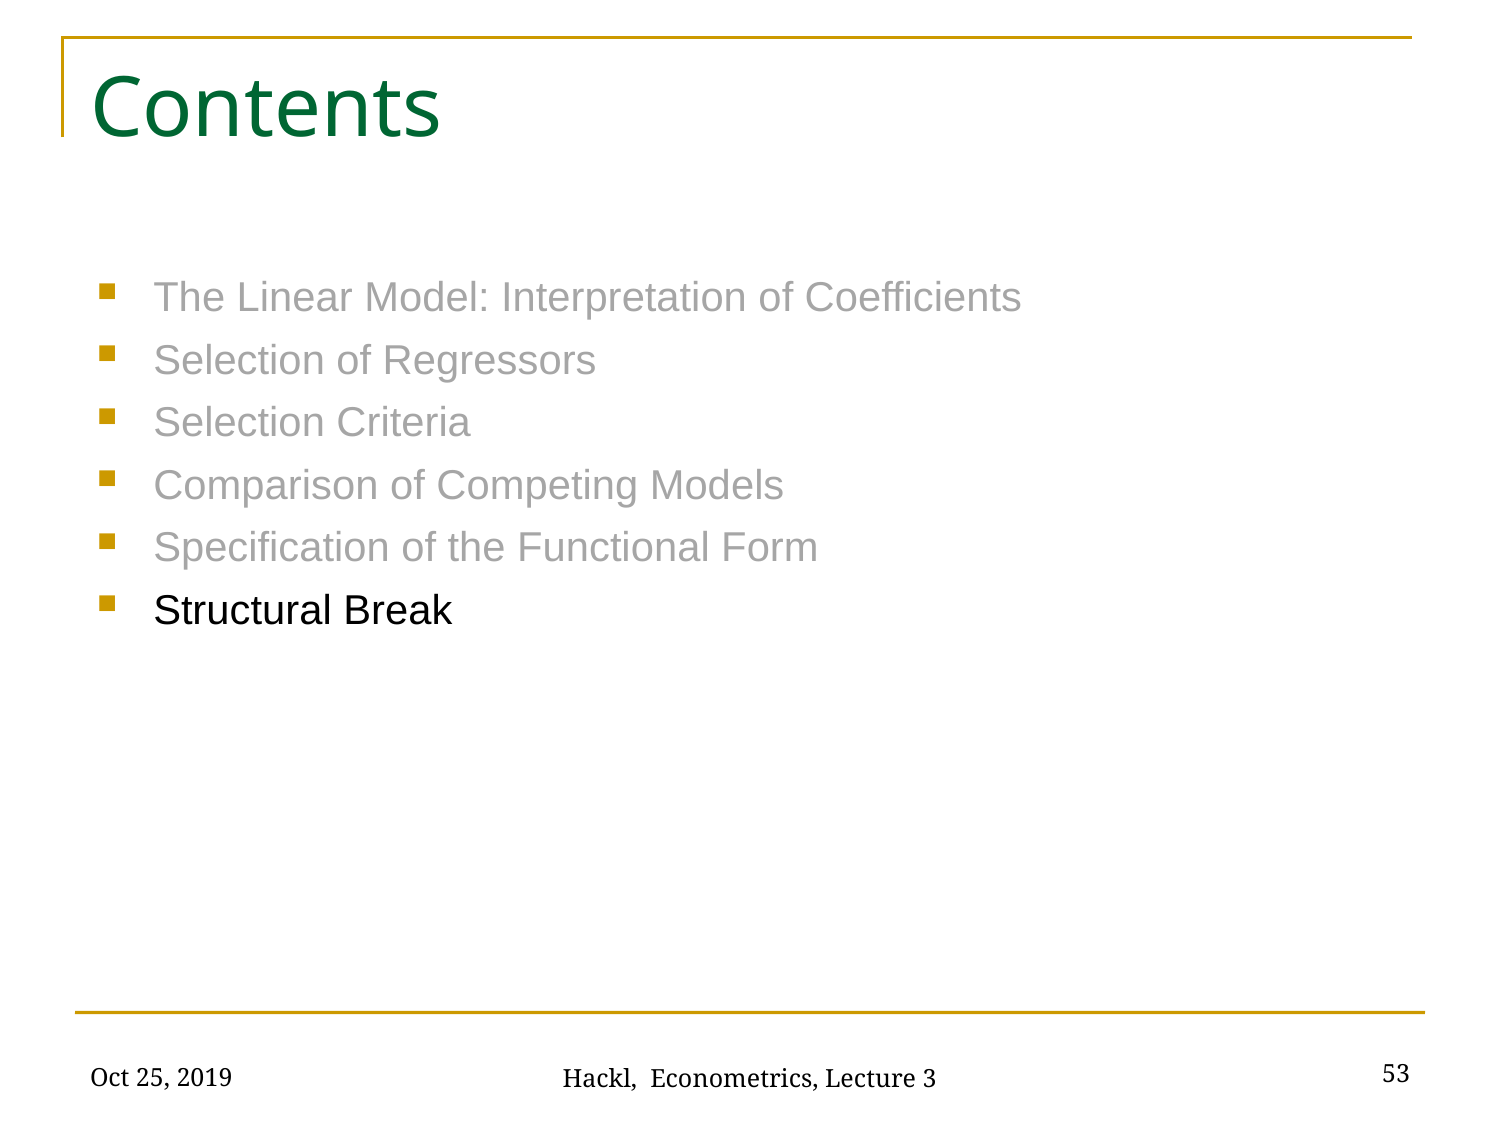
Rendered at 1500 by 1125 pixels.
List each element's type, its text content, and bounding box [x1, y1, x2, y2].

footer Hackl, Econometrics, Lecture 3 [512, 1024, 988, 1101]
text_box [194, 609, 880, 670]
title Contents [74, 45, 1426, 233]
list The Linear Model: Interpretation of Coefficients Selection of Regressors Selection Criteria Comparison of Competing Models Specification of the Functional Form Structural Break [81, 262, 1372, 985]
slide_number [74, 1023, 426, 1100]
slide_number 53 [1074, 1023, 1426, 1100]
